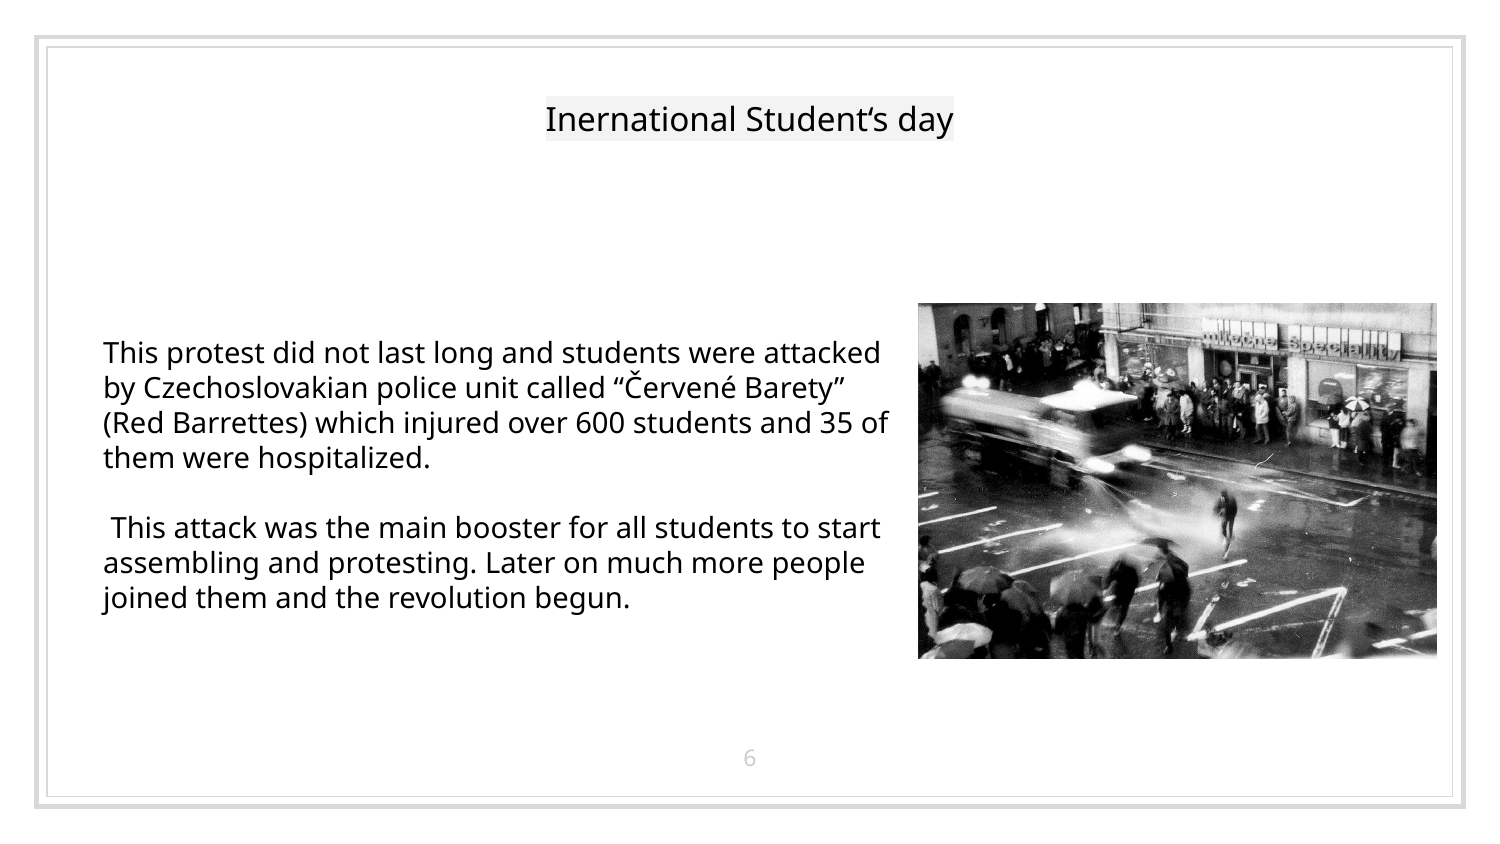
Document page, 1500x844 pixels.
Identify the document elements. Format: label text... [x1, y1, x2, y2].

slide_number 6 [705, 725, 795, 790]
text_box This protest did not last long and students were attacked by Czechoslovakian police unit called “Červené Barety” (Red Barrettes) which injured over 600 students and 35 of them were hospitalized. This attack was the main booster for all students to start assembling and protesting. Later on much more people joined them and the revolution begun. [88, 327, 913, 622]
title Inernational Student‘s day [63, 55, 1437, 181]
picture [918, 303, 1437, 659]
